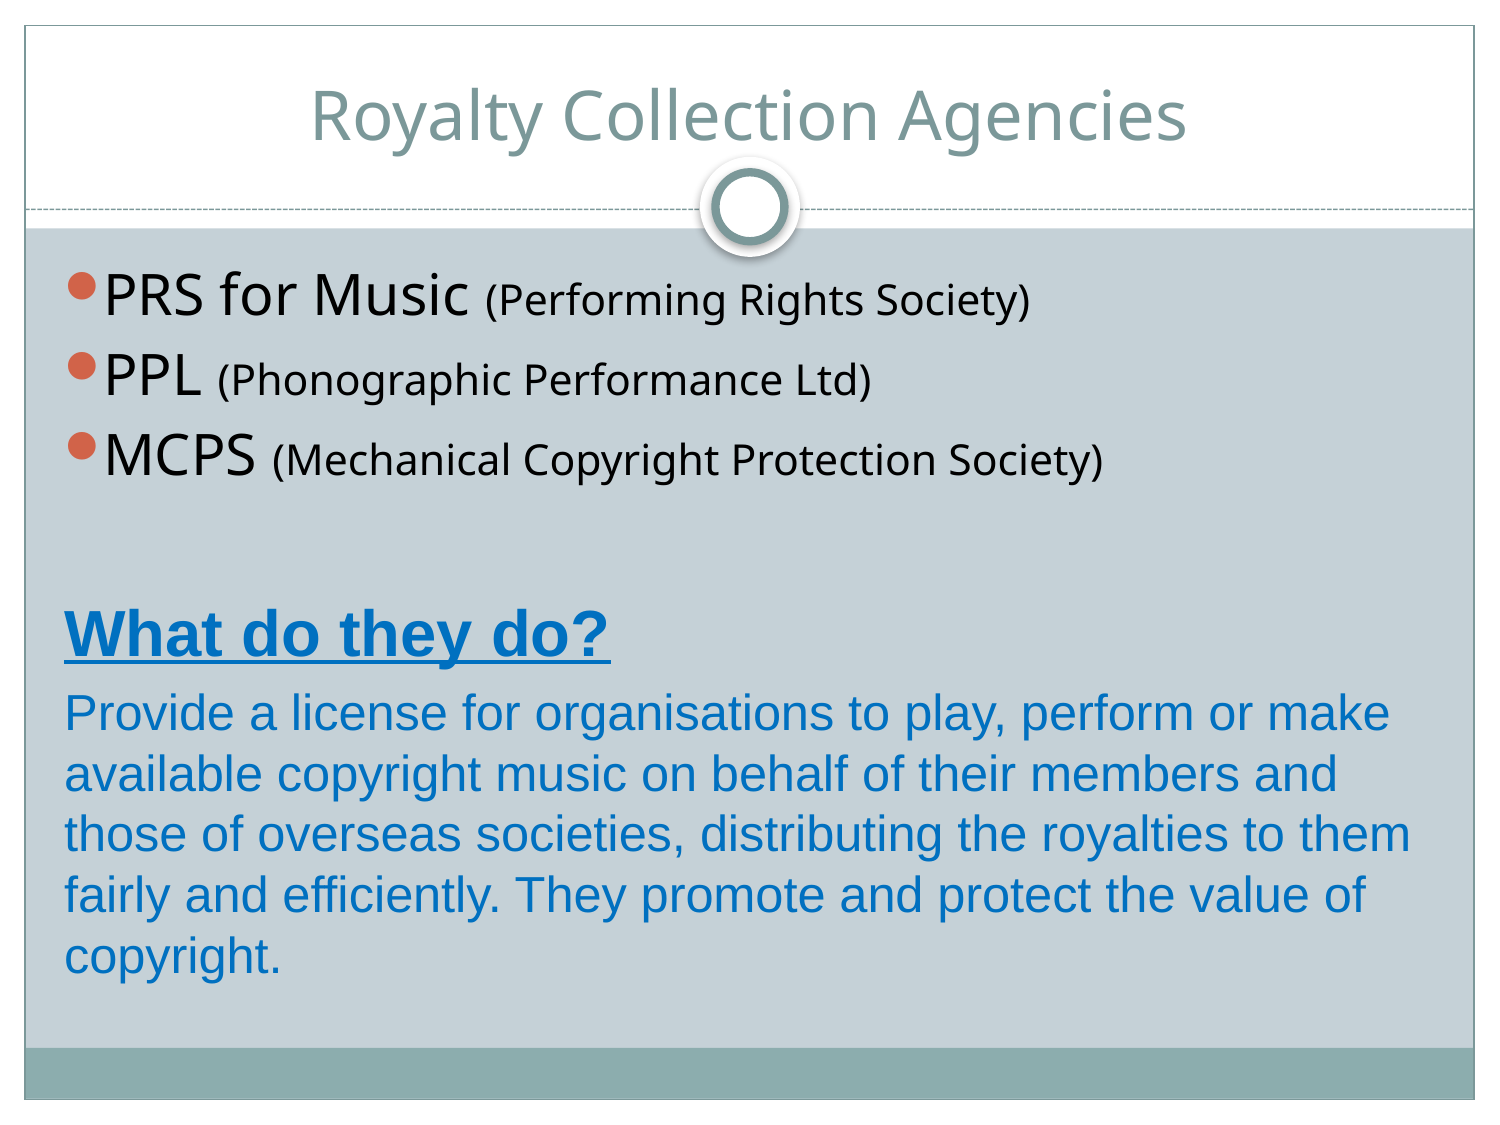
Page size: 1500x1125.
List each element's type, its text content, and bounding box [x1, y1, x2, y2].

list PRS for Music (Performing Rights Society) PPL (Phonographic Performance Ltd) MCPS (Mechanical Copyright Protection Society) What do they do? Provide a license for organisations to play, perform or make available copyright music on behalf of their members and those of overseas societies, distributing the royalties to them fairly and efficiently. They promote and protect the value of copyright. [49, 250, 1445, 1001]
title Royalty Collection Agencies [49, 37, 1450, 162]
